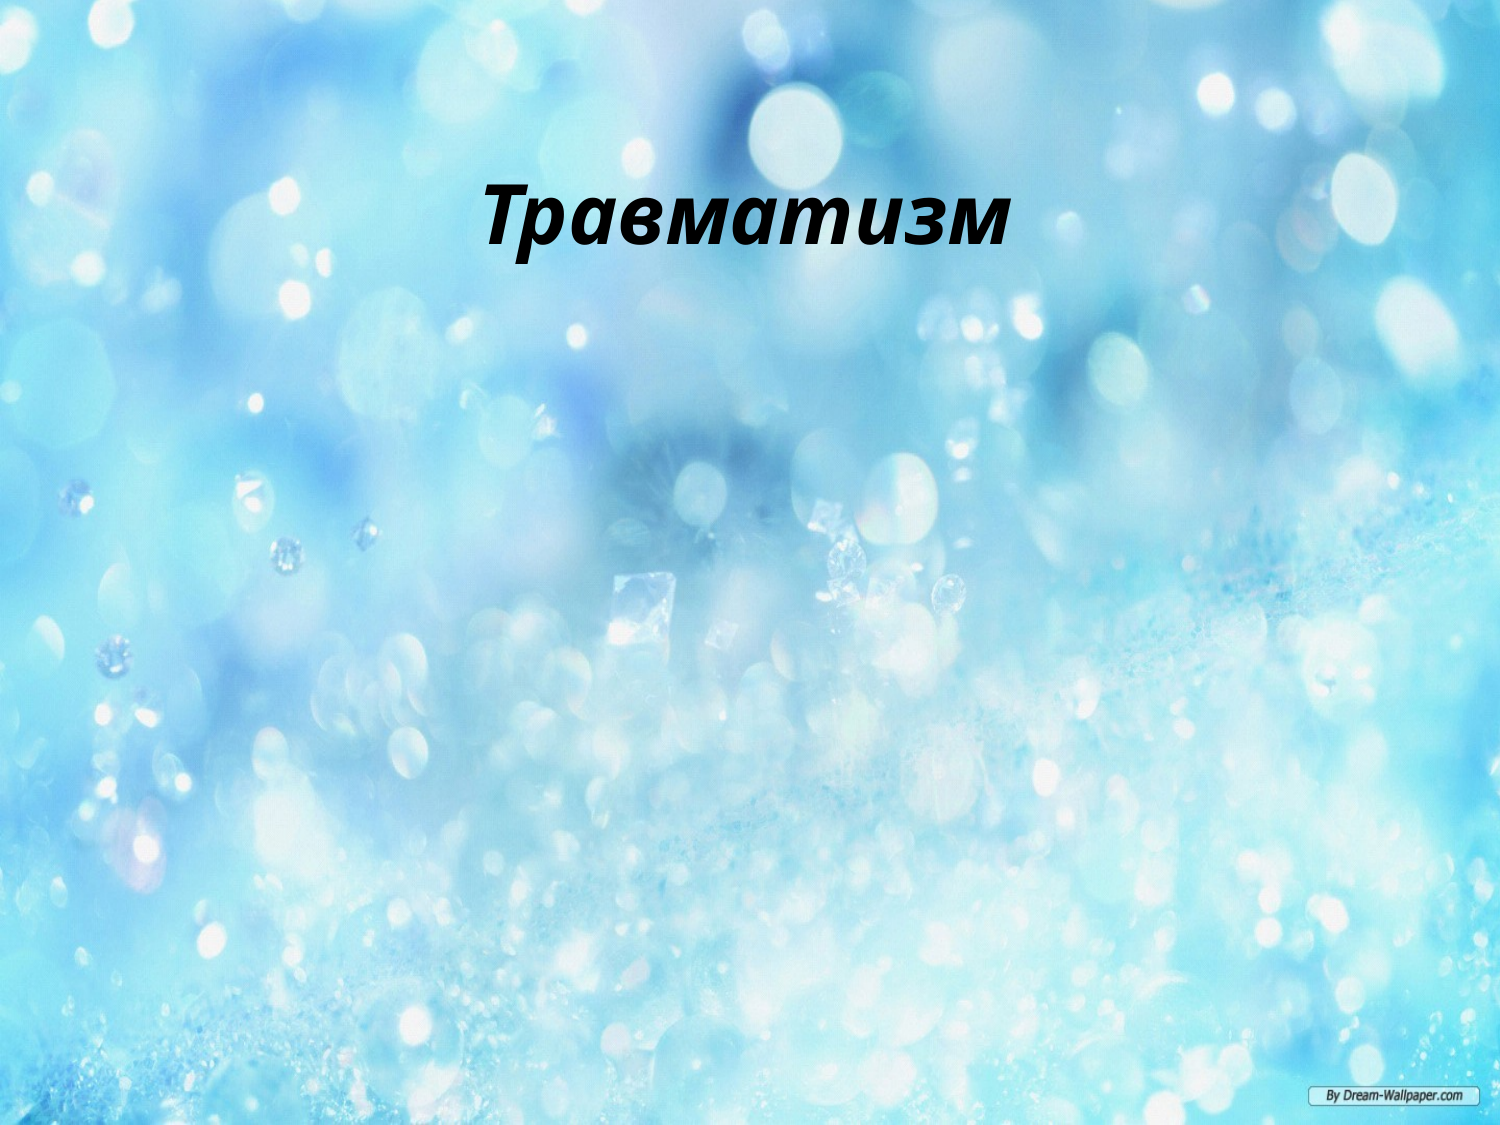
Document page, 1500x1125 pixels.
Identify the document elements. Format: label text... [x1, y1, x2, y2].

title Травматизм [70, 117, 1421, 305]
picture [0, 0, 1500, 1125]
